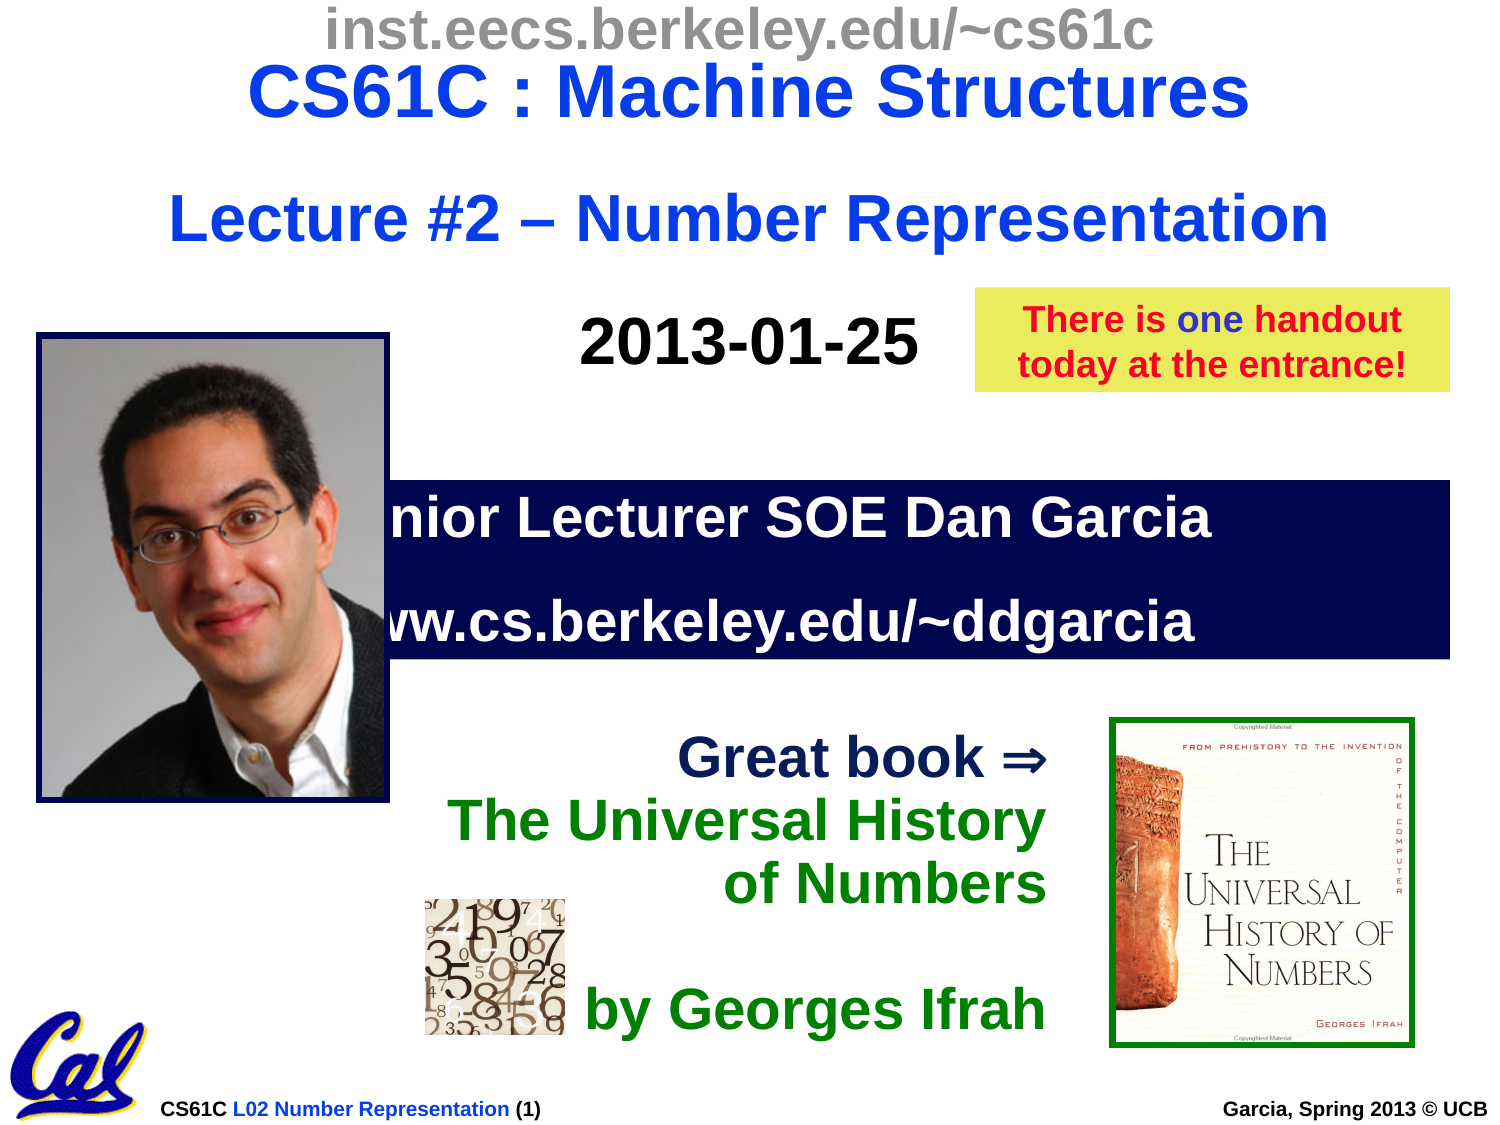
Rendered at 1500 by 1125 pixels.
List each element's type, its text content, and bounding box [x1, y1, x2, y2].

text_box inst.eecs.berkeley.edu/~cs61c CS61C : Machine Structures Lecture #2 – Number Representation 2013-01-25 [0, 0, 1500, 382]
text_box Senior Lecturer SOE Dan Garcia www.cs.berkeley.edu/~ddgarcia [391, 480, 1450, 660]
picture [40, 337, 388, 801]
picture [10, 1011, 150, 1121]
picture [1112, 719, 1413, 1044]
picture [424, 899, 565, 1035]
text_box There is one handout today at the entrance! [975, 287, 1450, 393]
text_box Great book  The Universal History of Numbers by Georges Ifrah [137, 719, 1063, 1050]
